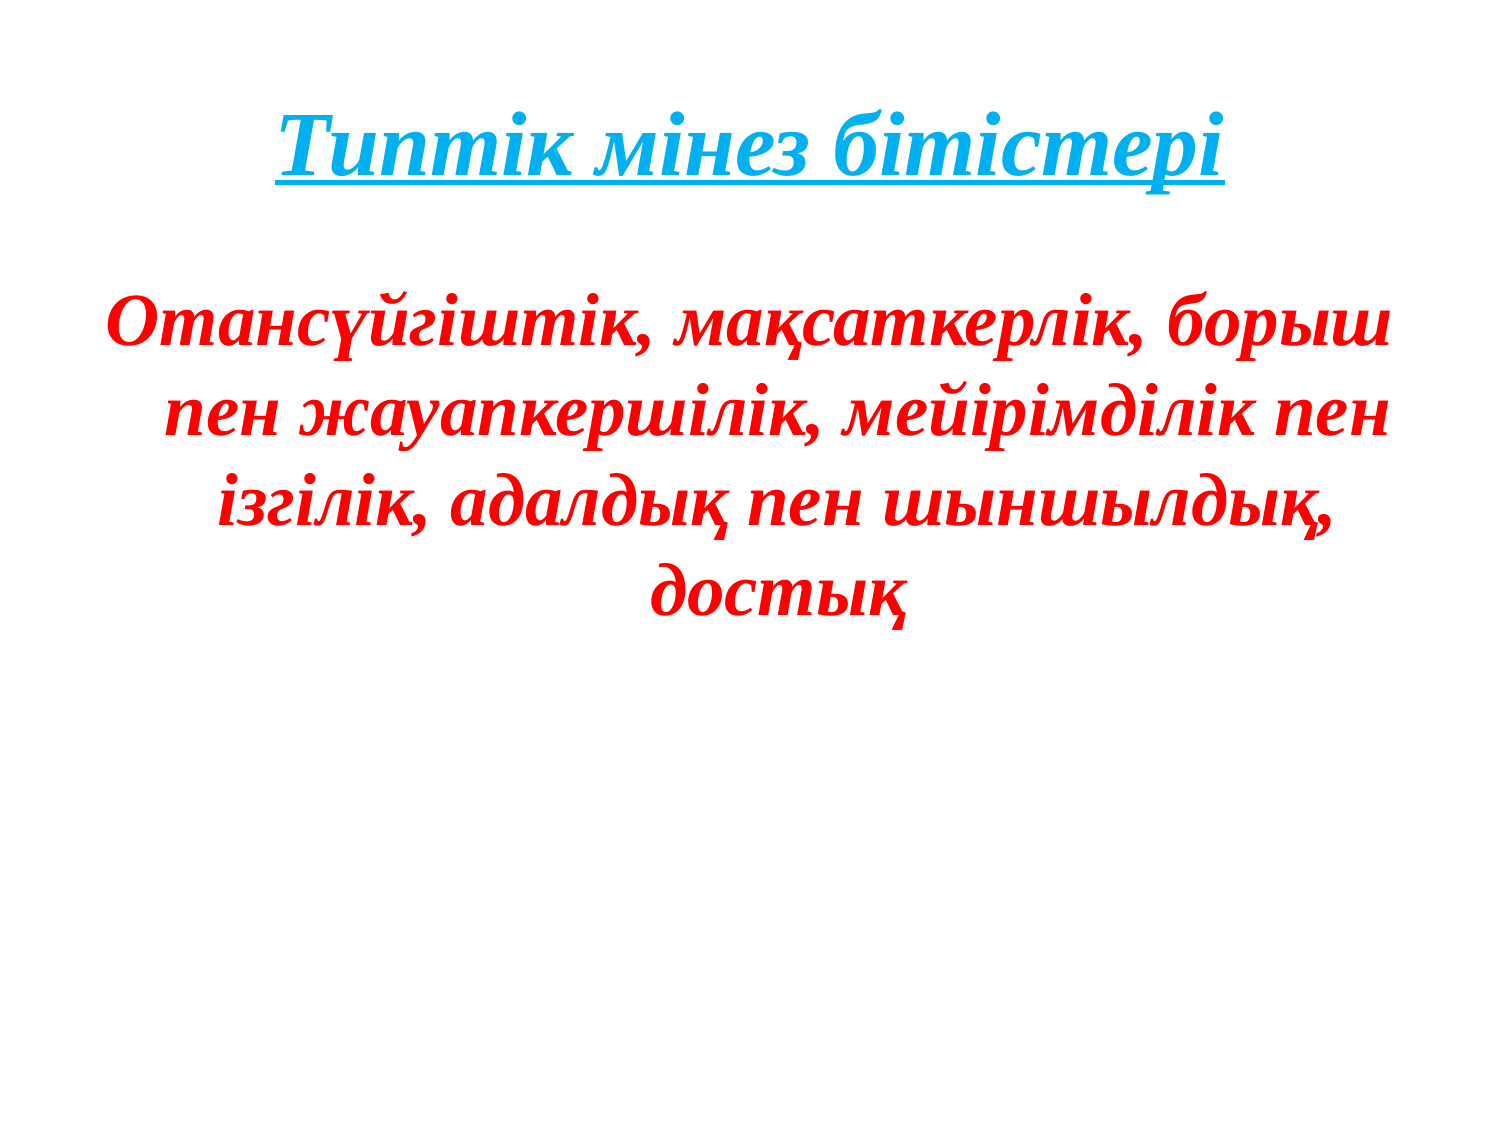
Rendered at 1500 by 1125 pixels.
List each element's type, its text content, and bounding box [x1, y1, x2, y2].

list Отансүйгіштік, мақсаткерлік, борыш пен жауапкершілік, мейірімділік пен ізгілік, адалдық пен шыншылдық, достық [75, 262, 1425, 1005]
title Типтік мінез бітістері [75, 45, 1425, 233]
